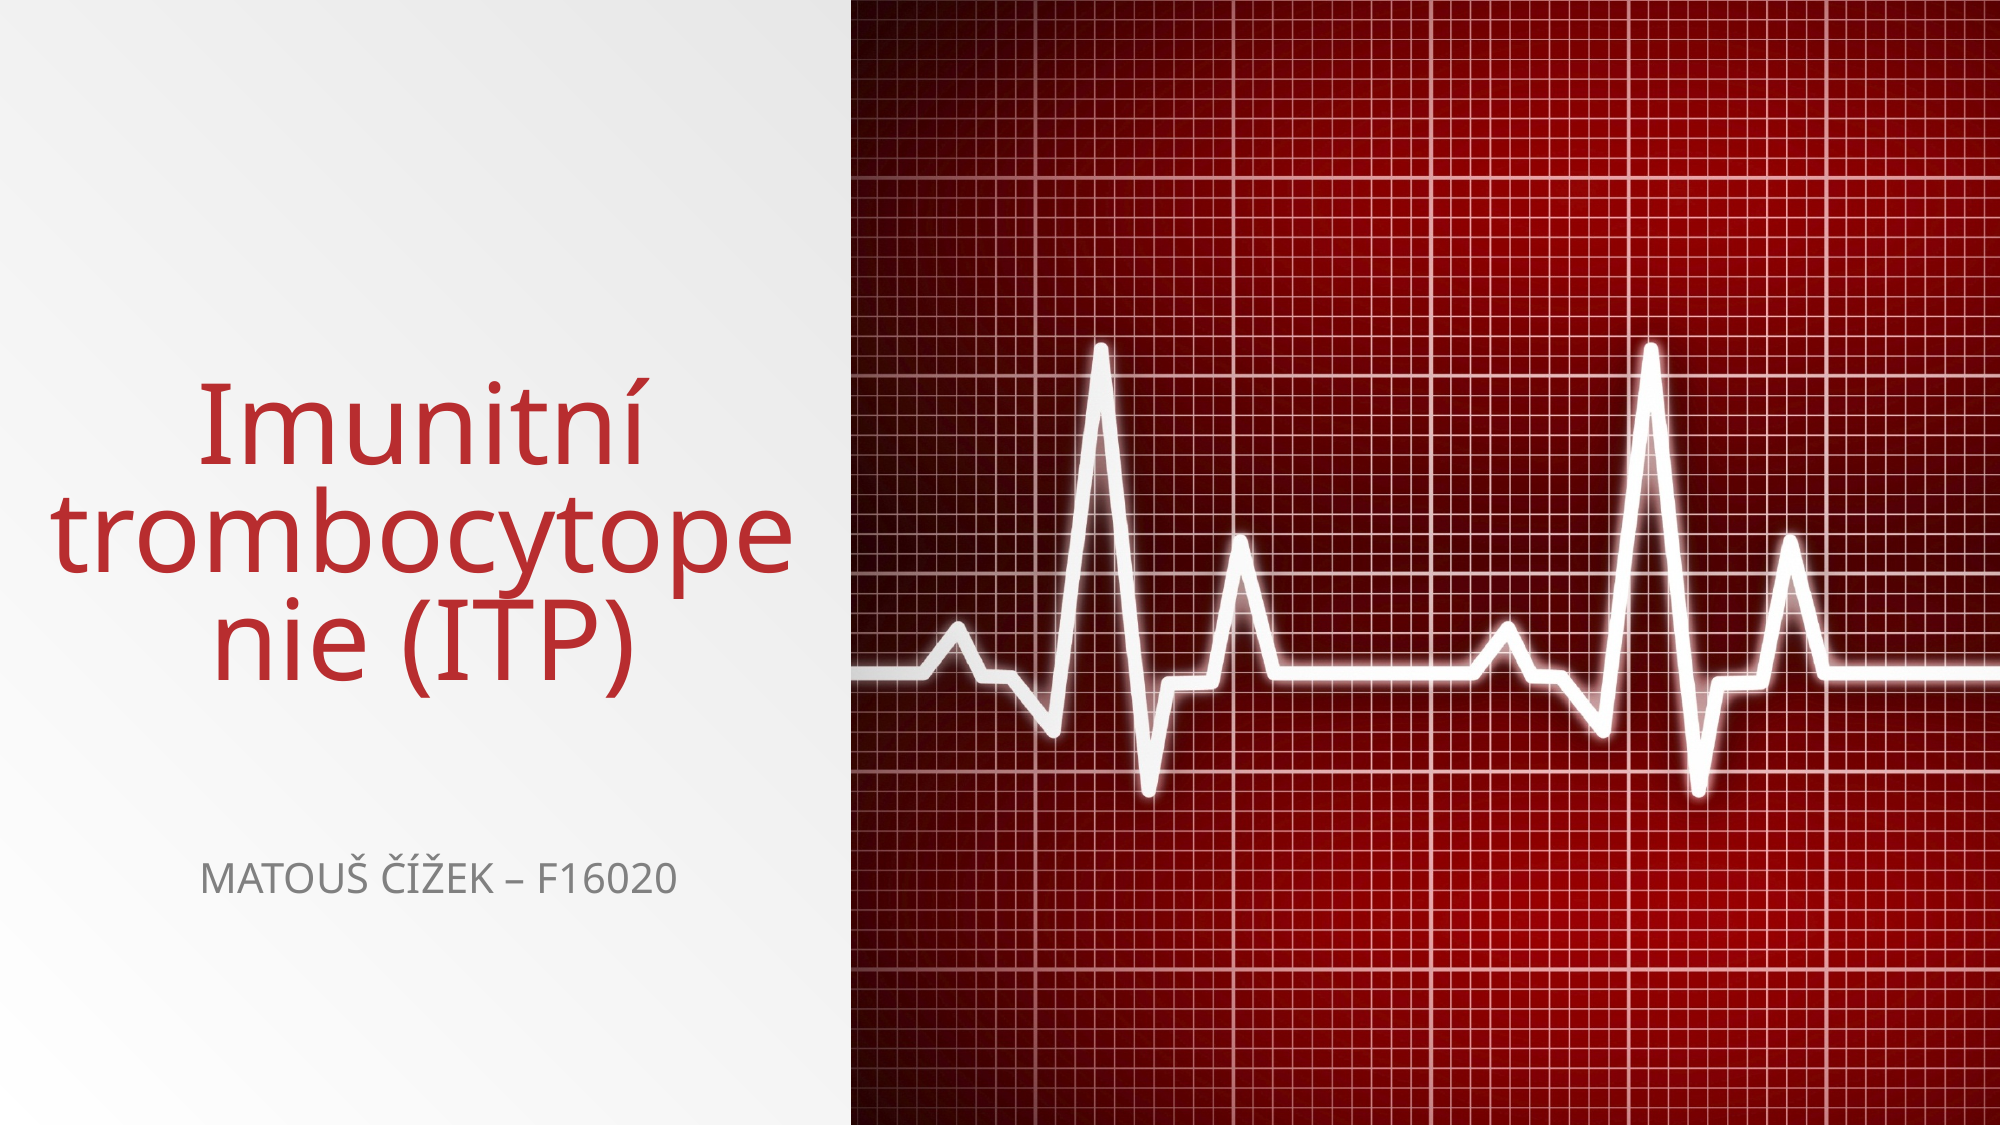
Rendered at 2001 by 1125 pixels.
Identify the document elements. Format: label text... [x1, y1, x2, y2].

subtitle Matouš čížek – F16020 [102, 849, 775, 963]
picture [851, 0, 2000, 1125]
title Imunitní trombocytopenie (ITP) [0, 287, 847, 710]
